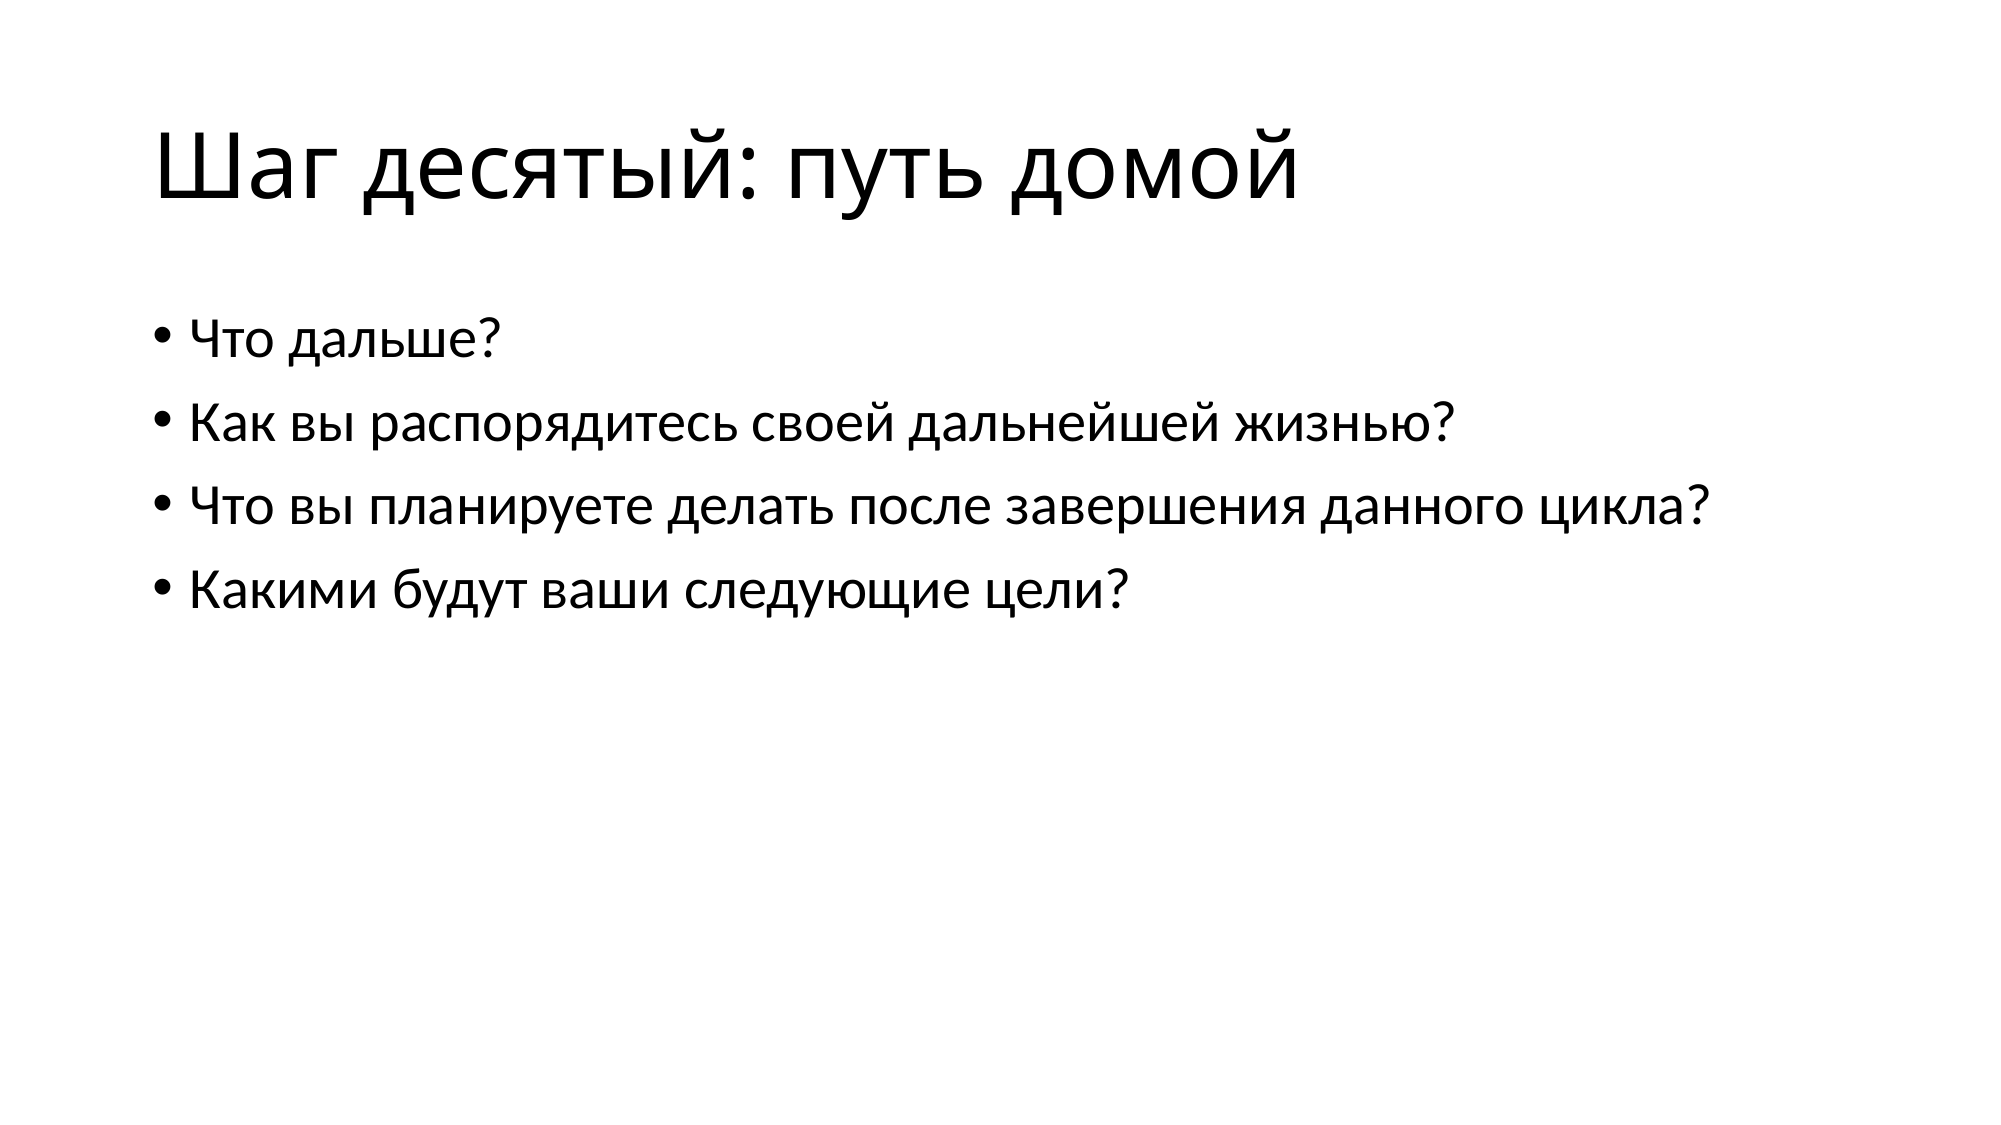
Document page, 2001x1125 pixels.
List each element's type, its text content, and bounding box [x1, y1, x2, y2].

list Что дальше? Как вы распорядитесь своей дальнейшей жизнью? Что вы планируете делать после завершения данного цикла? Какими будут ваши следующие цели? [137, 299, 1863, 1014]
title Шаг десятый: путь домой [137, 59, 1863, 278]
